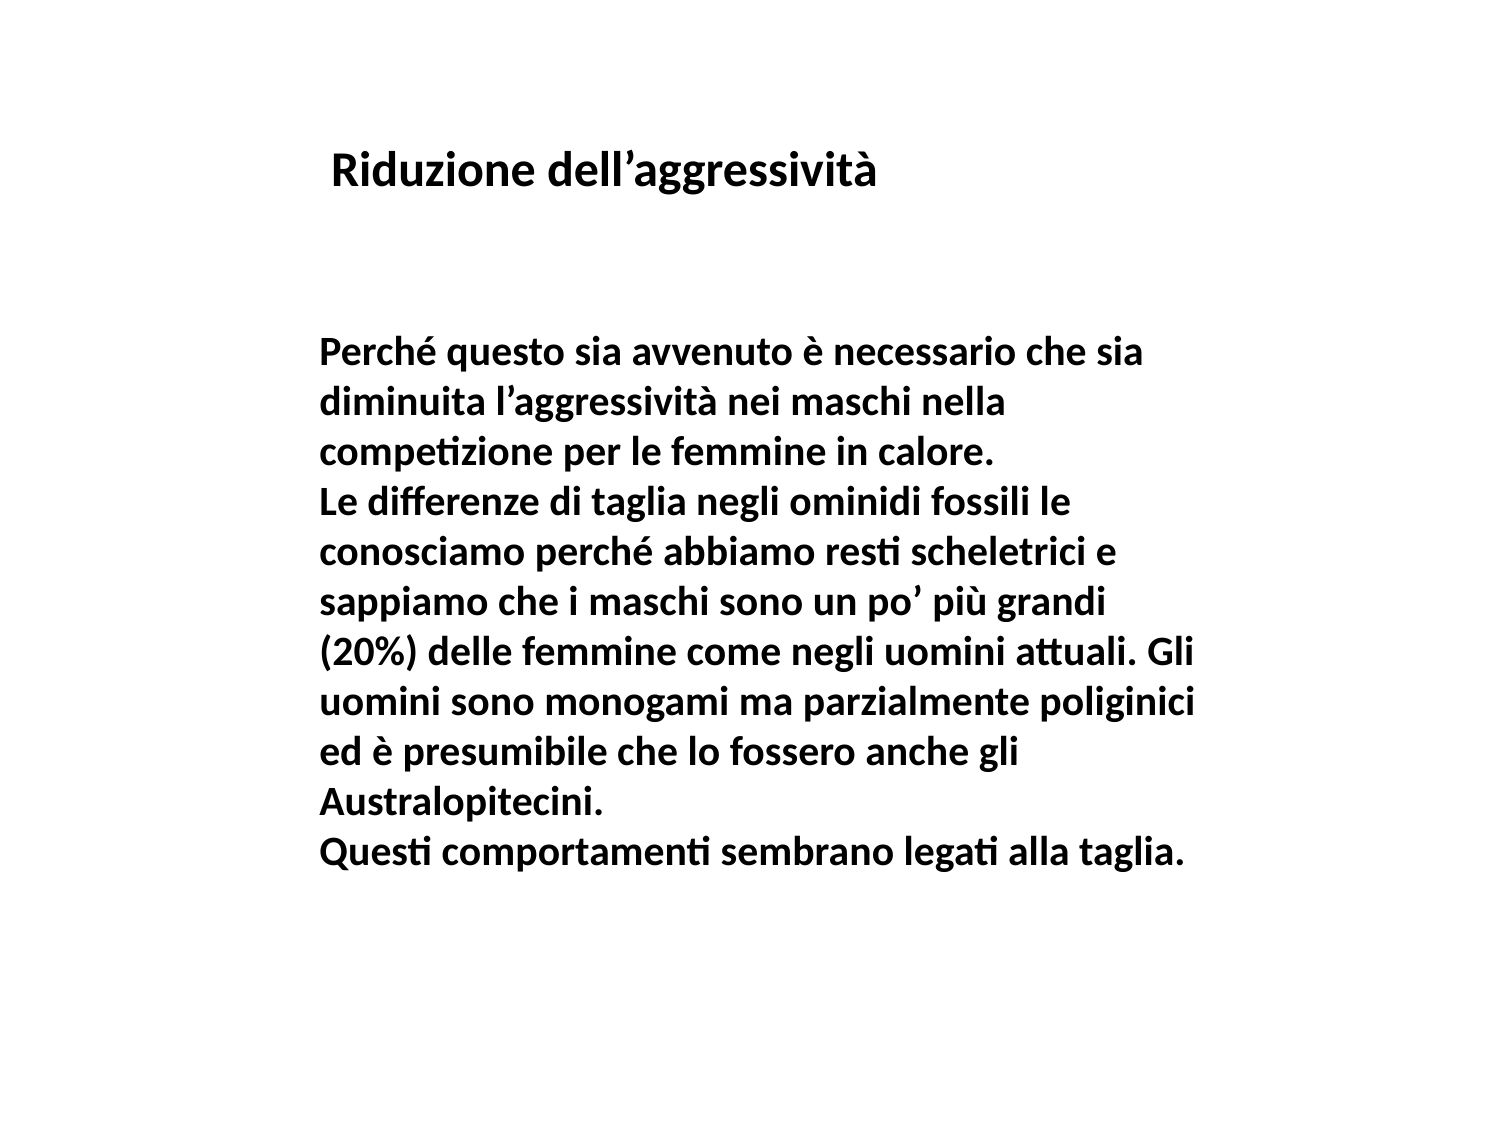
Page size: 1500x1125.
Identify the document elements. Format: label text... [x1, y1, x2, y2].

text_box Perché questo sia avvenuto è necessario che sia diminuita l’aggressività nei maschi nella competizione per le femmine in calore. Le differenze di taglia negli ominidi fossili le conosciamo perché abbiamo resti scheletrici e sappiamo che i maschi sono un po’ più grandi (20%) delle femmine come negli uomini attuali. Gli uomini sono monogami ma parzialmente poliginici ed è presumibile che lo fossero anche gli Australopitecini. Questi comportamenti sembrano legati alla taglia. [304, 316, 1231, 882]
text_box Riduzione dell’aggressività [316, 128, 1067, 204]
